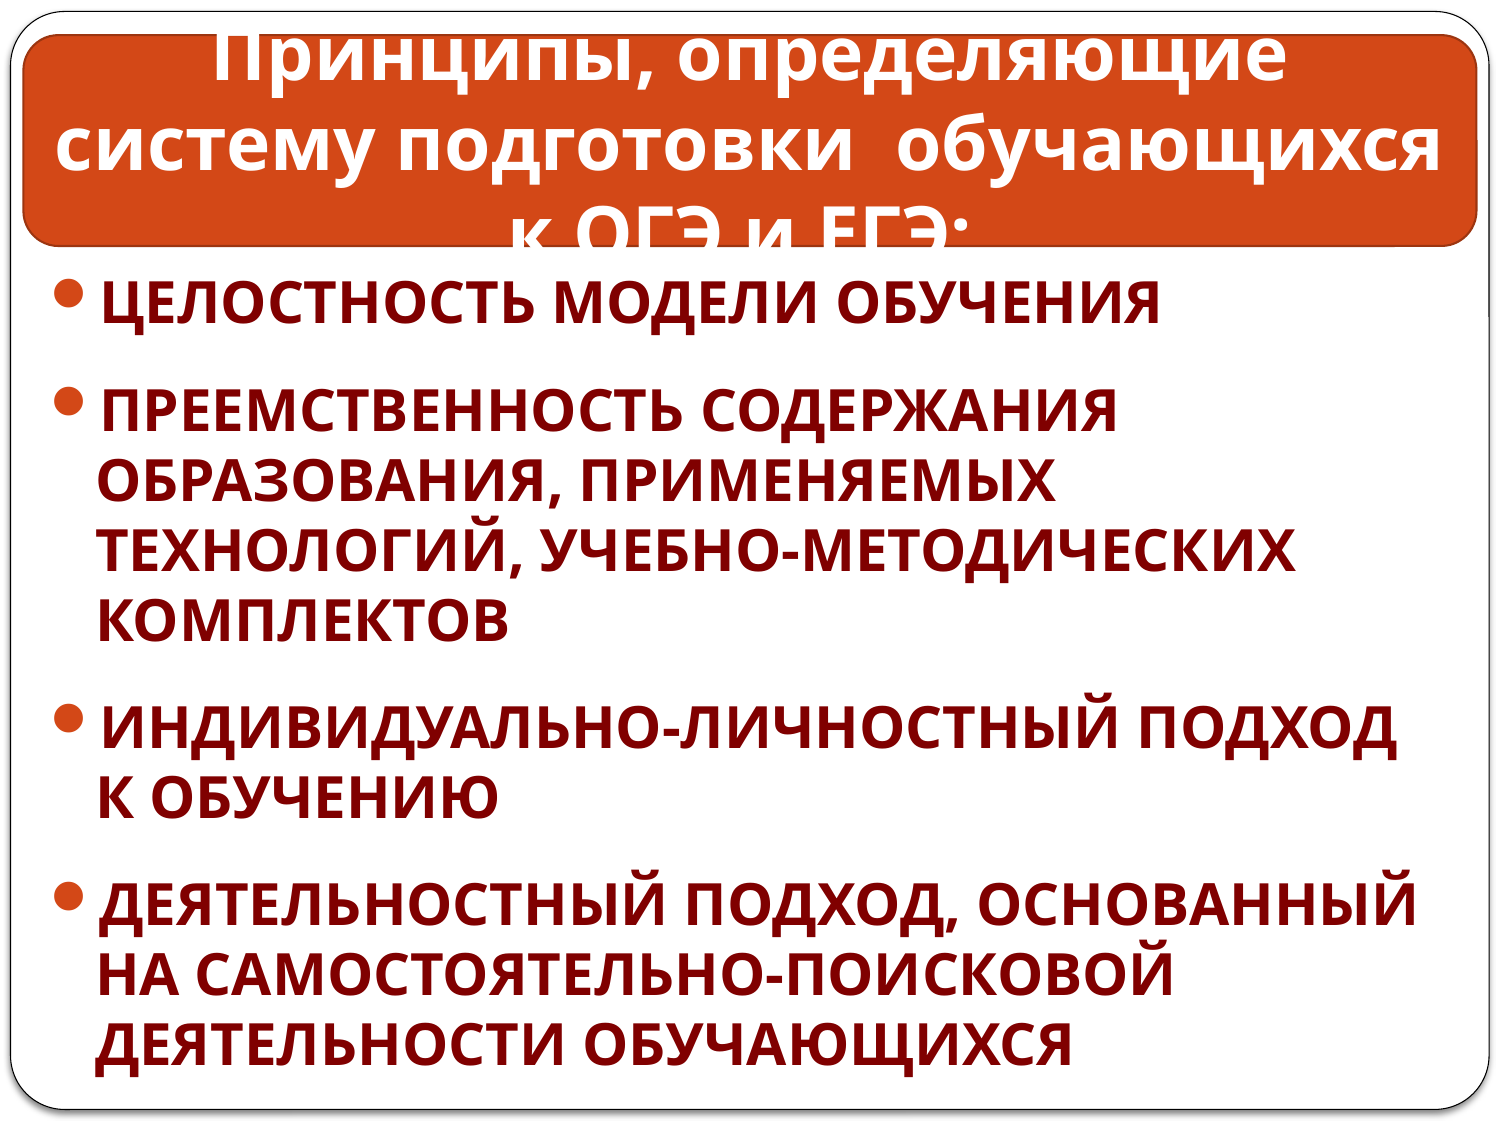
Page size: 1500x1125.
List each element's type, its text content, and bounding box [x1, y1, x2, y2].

text_box Принципы, определяющие систему подготовки обучающихся к ОГЭ и ЕГЭ: [22, 34, 1478, 248]
list ЦЕЛОСТНОСТЬ МОДЕЛИ ОБУЧЕНИЯ ПРЕЕМСТВЕННОСТЬ СОДЕРЖАНИЯ ОБРАЗОВАНИЯ, ПРИМЕНЯЕМЫХ ТЕХНОЛОГИЙ, УЧЕБНО-МЕТОДИЧЕСКИХ КОМПЛЕКТОВ ИНДИВИДУАЛЬНО-ЛИЧНОСТНЫЙ ПОДХОД К ОБУЧЕНИЮ ДЕЯТЕЛЬНОСТНЫЙ ПОДХОД, ОСНОВАННЫЙ НА САМОСТОЯТЕЛЬНО-ПОИСКОВОЙ ДЕЯТЕЛЬНОСТИ ОБУЧАЮЩИХСЯ [35, 257, 1442, 1079]
